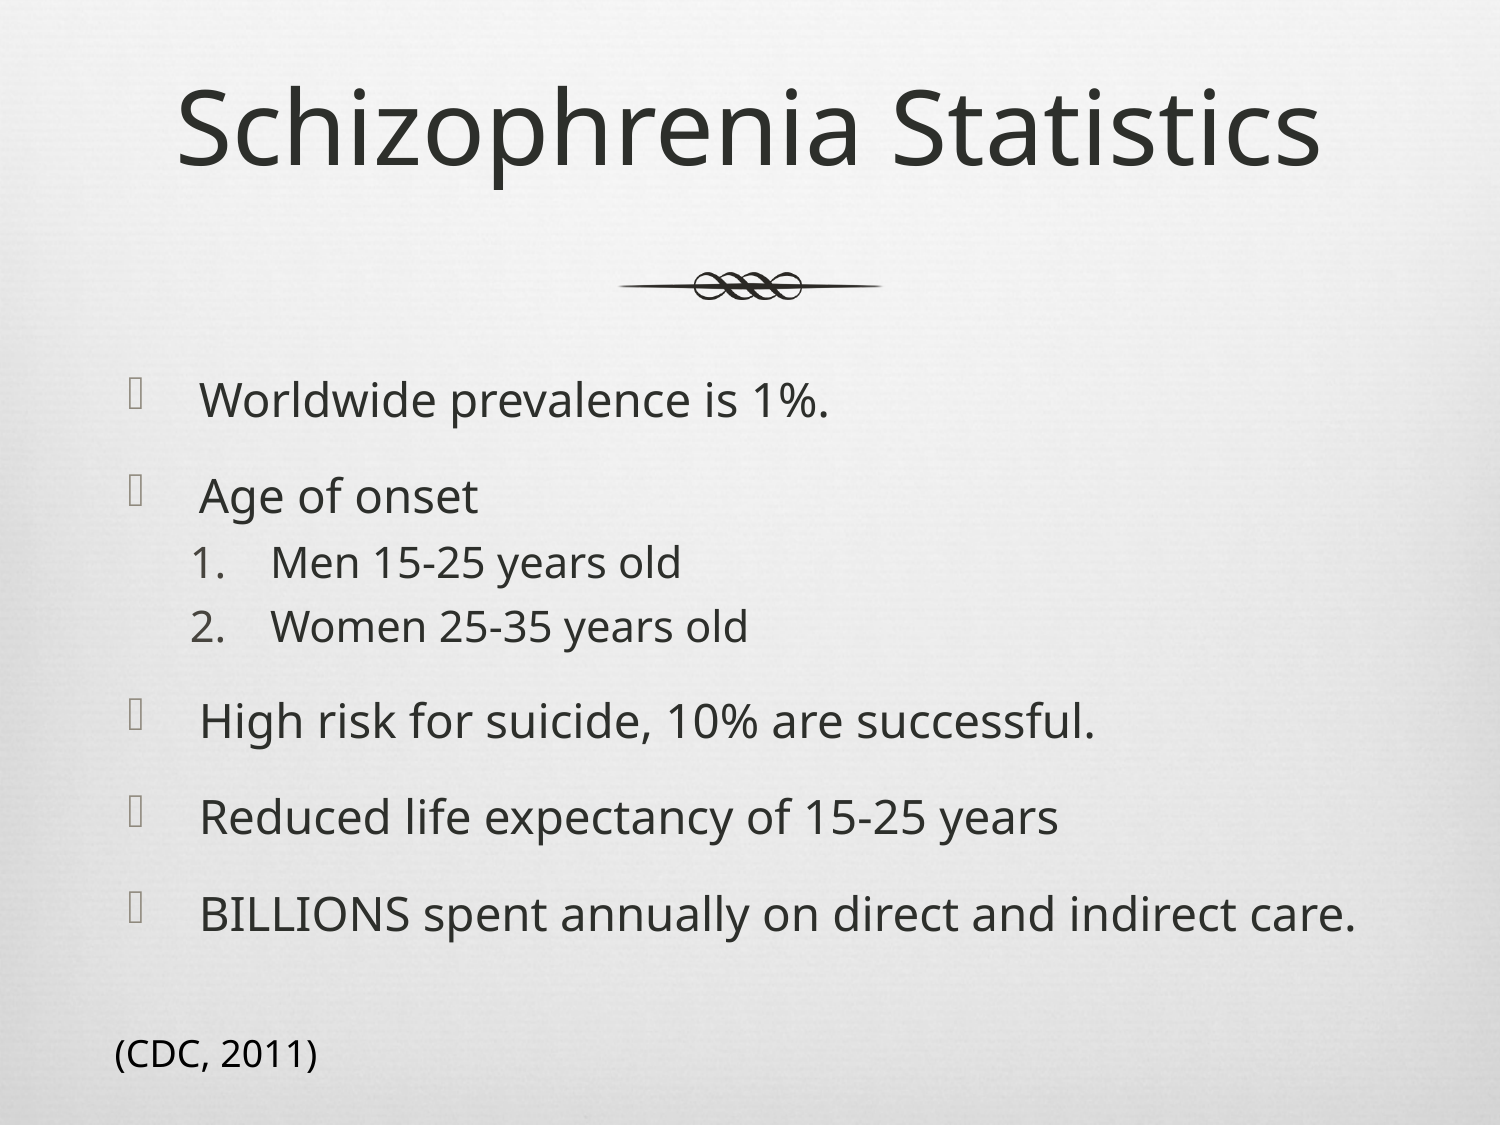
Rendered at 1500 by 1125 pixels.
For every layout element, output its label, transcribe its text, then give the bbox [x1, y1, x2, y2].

text_box (CDC, 2011) [99, 1022, 362, 1083]
picture [615, 272, 885, 300]
title Schizophrenia Statistics [112, 11, 1388, 236]
list Worldwide prevalence is 1%. Age of onset Men 15-25 years old Women 25-35 years old High risk for suicide, 10% are successful. Reduced life expectancy of 15-25 years BILLIONS spent annually on direct and indirect care. [112, 362, 1388, 963]
